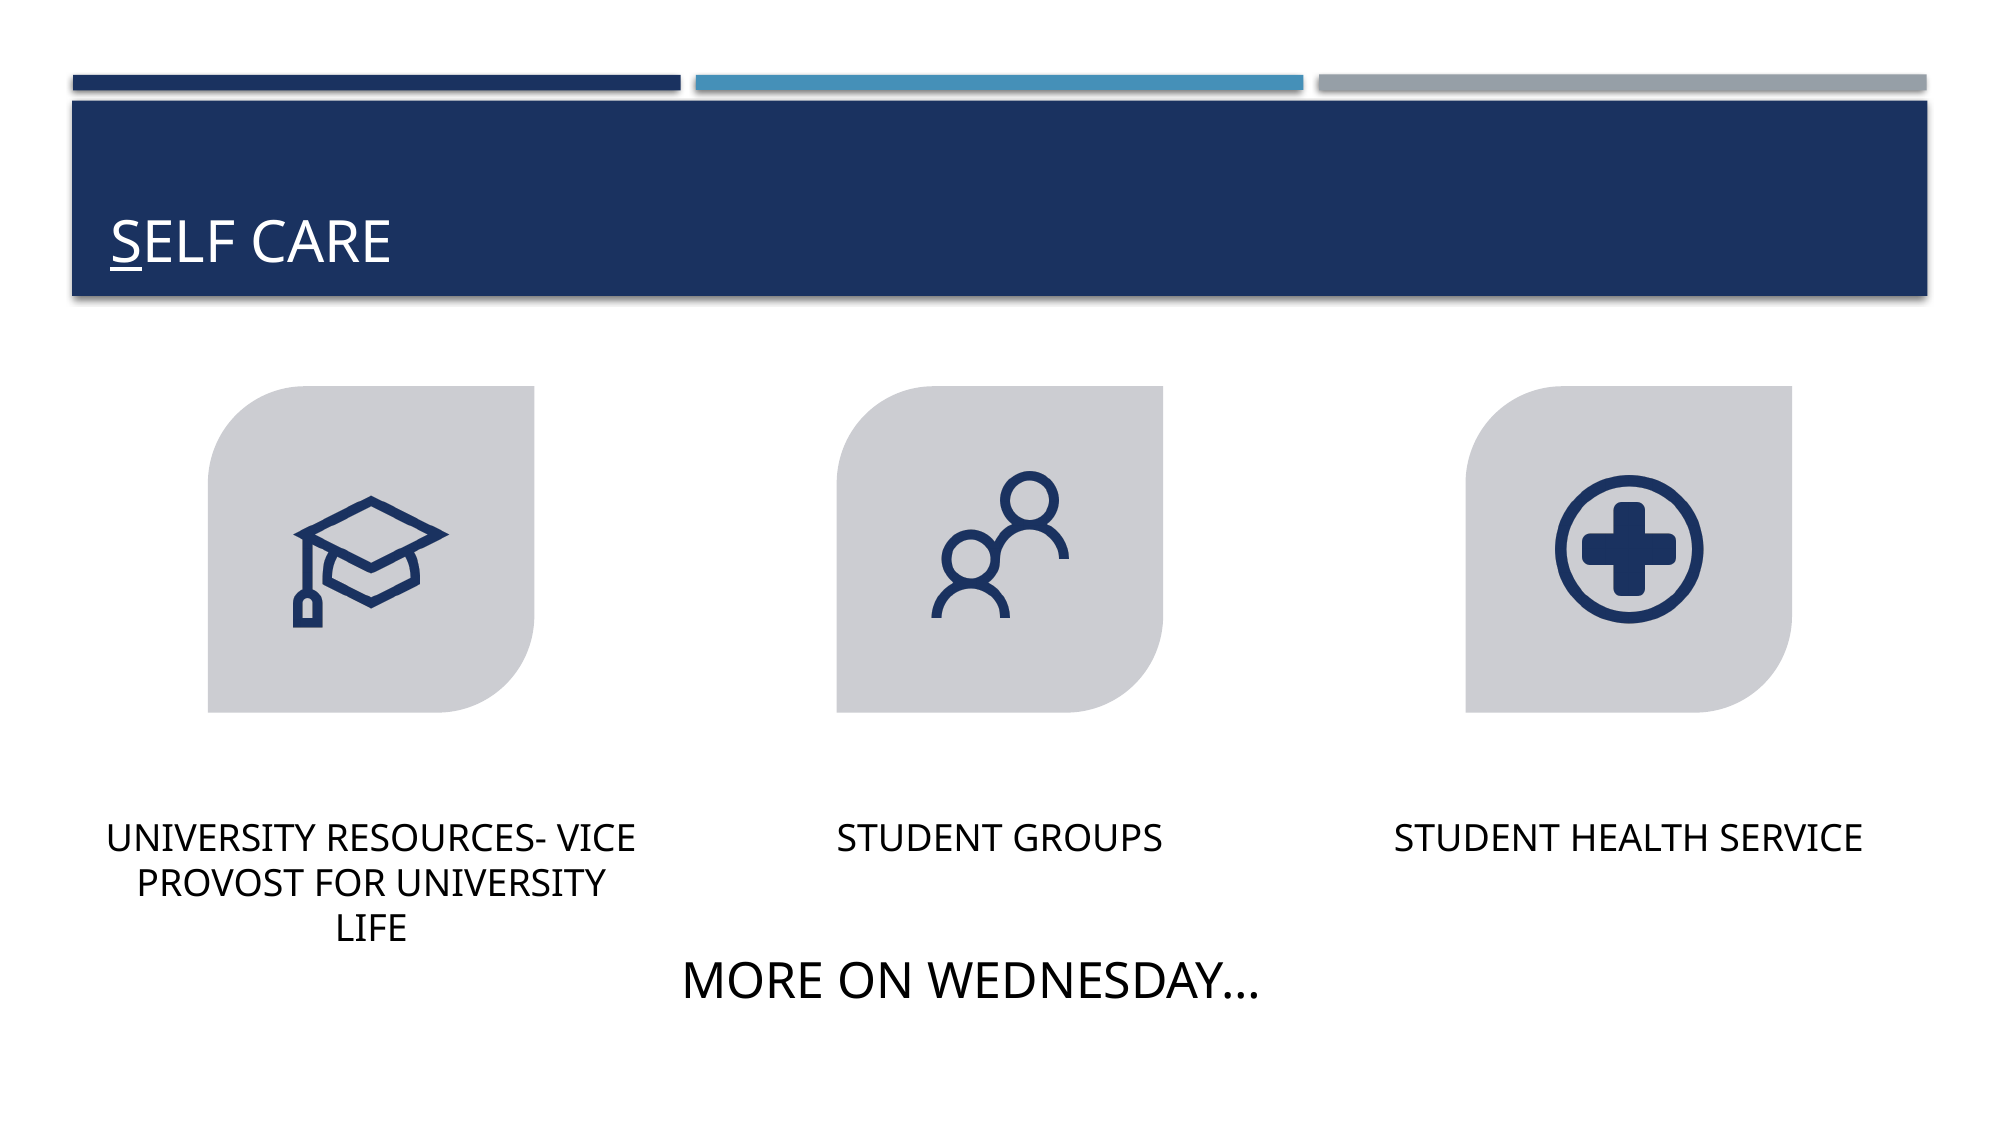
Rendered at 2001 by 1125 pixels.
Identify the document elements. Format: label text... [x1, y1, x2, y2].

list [94, 357, 1906, 962]
text_box MORE ON WEDNESDAY… [666, 973, 1276, 1077]
title Self Care [95, 115, 1905, 282]
